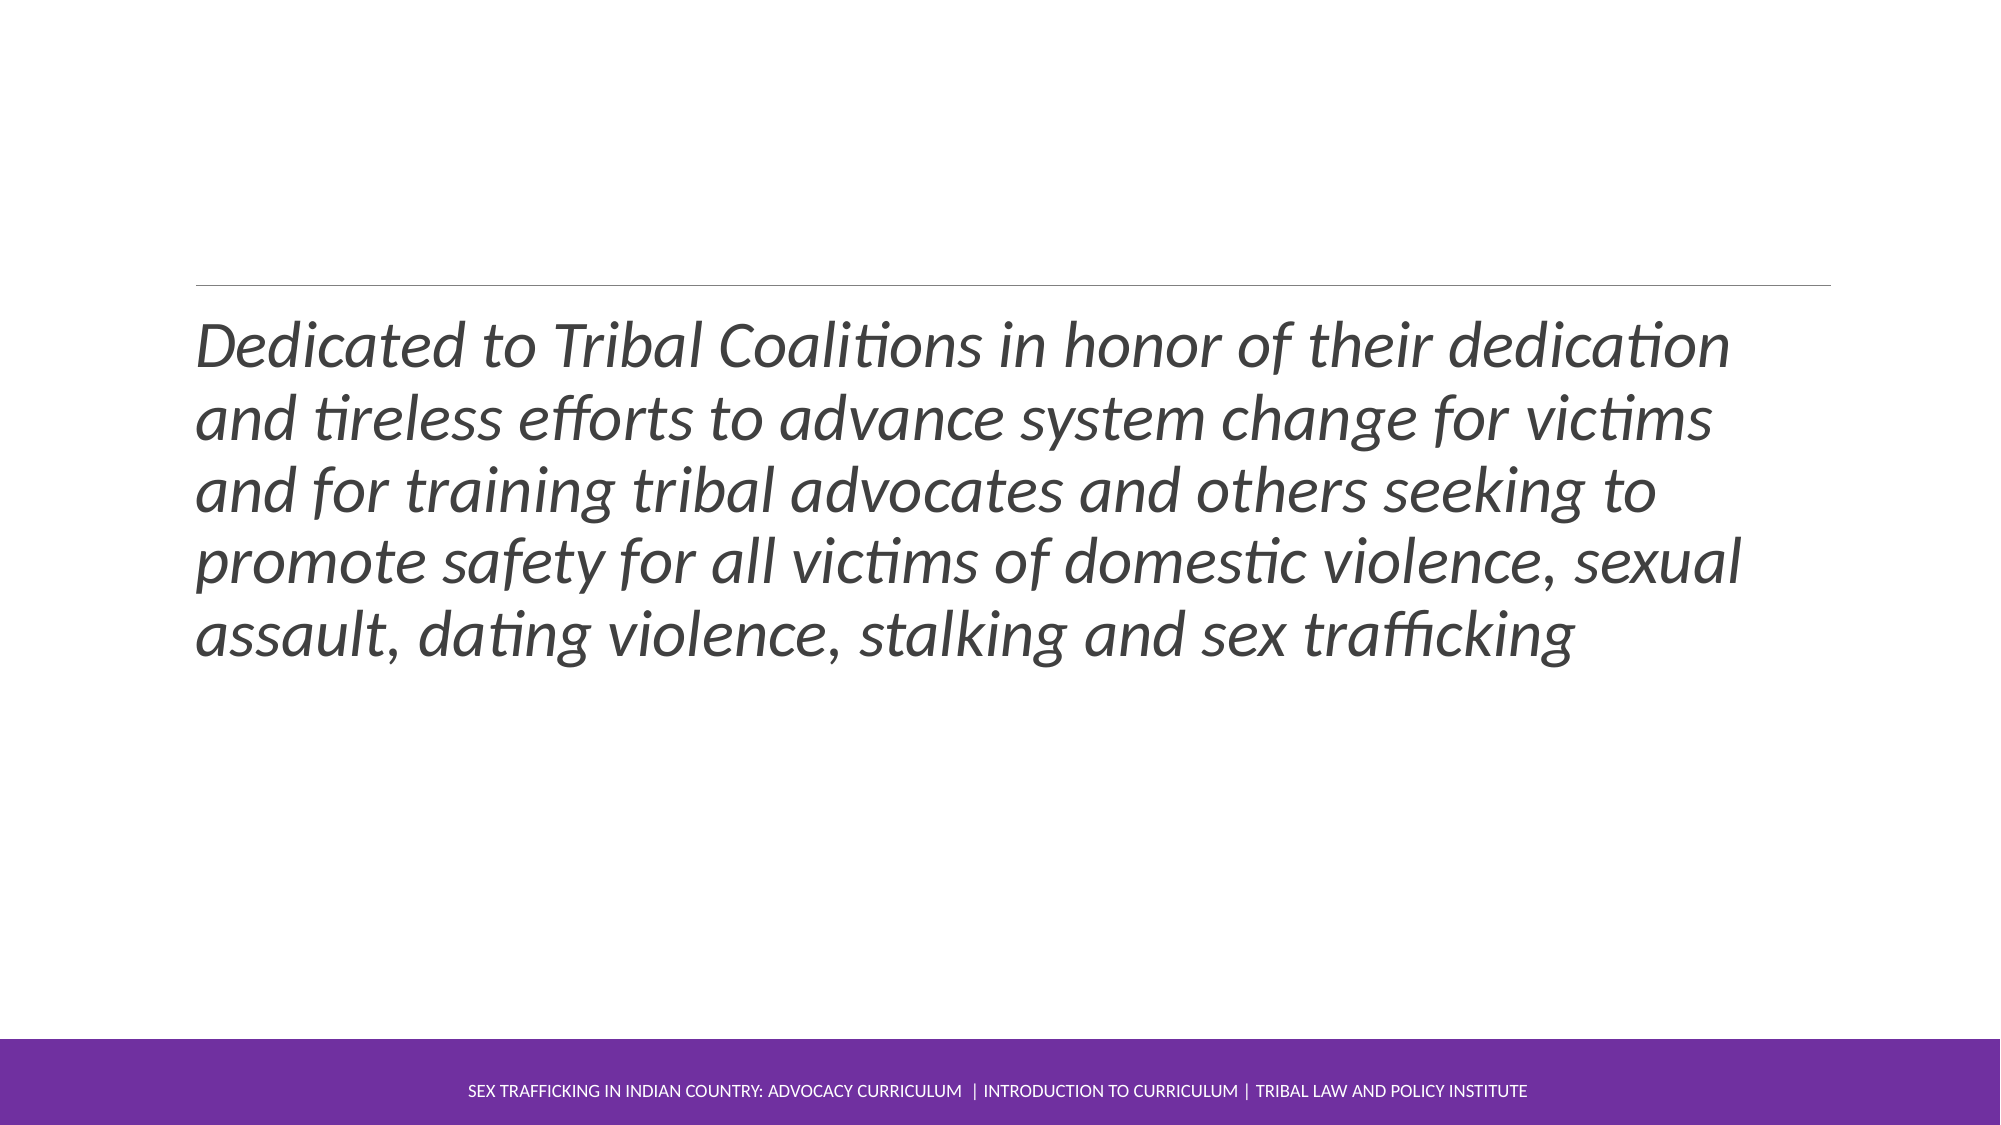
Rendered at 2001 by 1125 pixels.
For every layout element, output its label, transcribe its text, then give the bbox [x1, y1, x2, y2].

list Dedicated to Tribal Coalitions in honor of their dedication and tireless efforts to advance system change for victims and for training tribal advocates and others seeking to promote safety for all victims of domestic violence, sexual assault, dating violence, stalking and sex trafficking [180, 302, 1830, 963]
footer Sex Trafficking in Indian Country: Advocacy Curriculum | Introduction to Curriculum | Tribal Law and Policy Institute [0, 1059, 2000, 1120]
